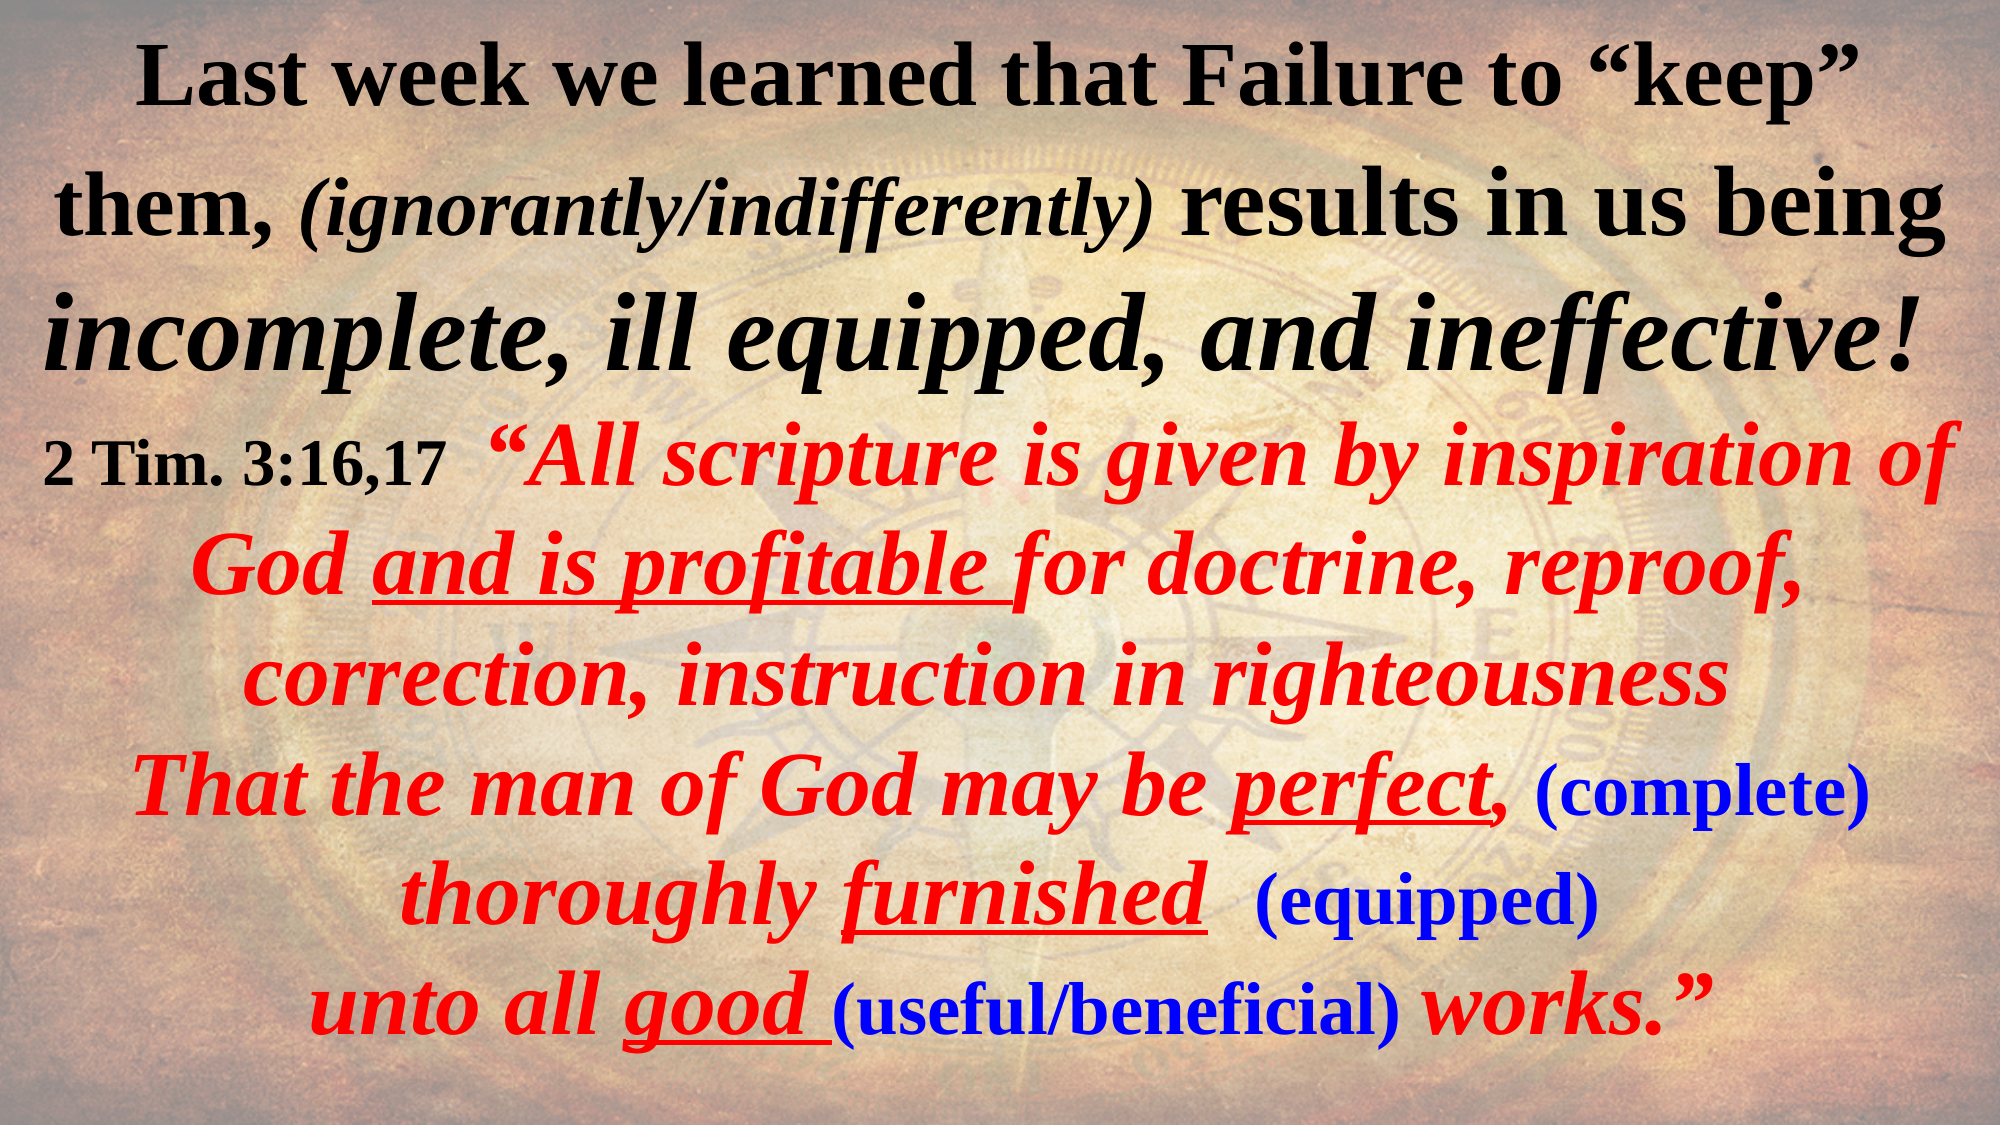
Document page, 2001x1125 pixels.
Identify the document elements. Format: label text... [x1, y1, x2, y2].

list Last week we learned that Failure to “keep” them, (ignorantly/indifferently) results in us being incomplete, ill equipped, and ineffective! 2 Tim. 3:16,17 “All scripture is given by inspiration of God and is profitable for doctrine, reproof, correction, instruction in righteousness That the man of God may be perfect, (complete) thoroughly furnished (equipped) unto all good (useful/beneficial) works.” [0, 5, 2000, 1006]
